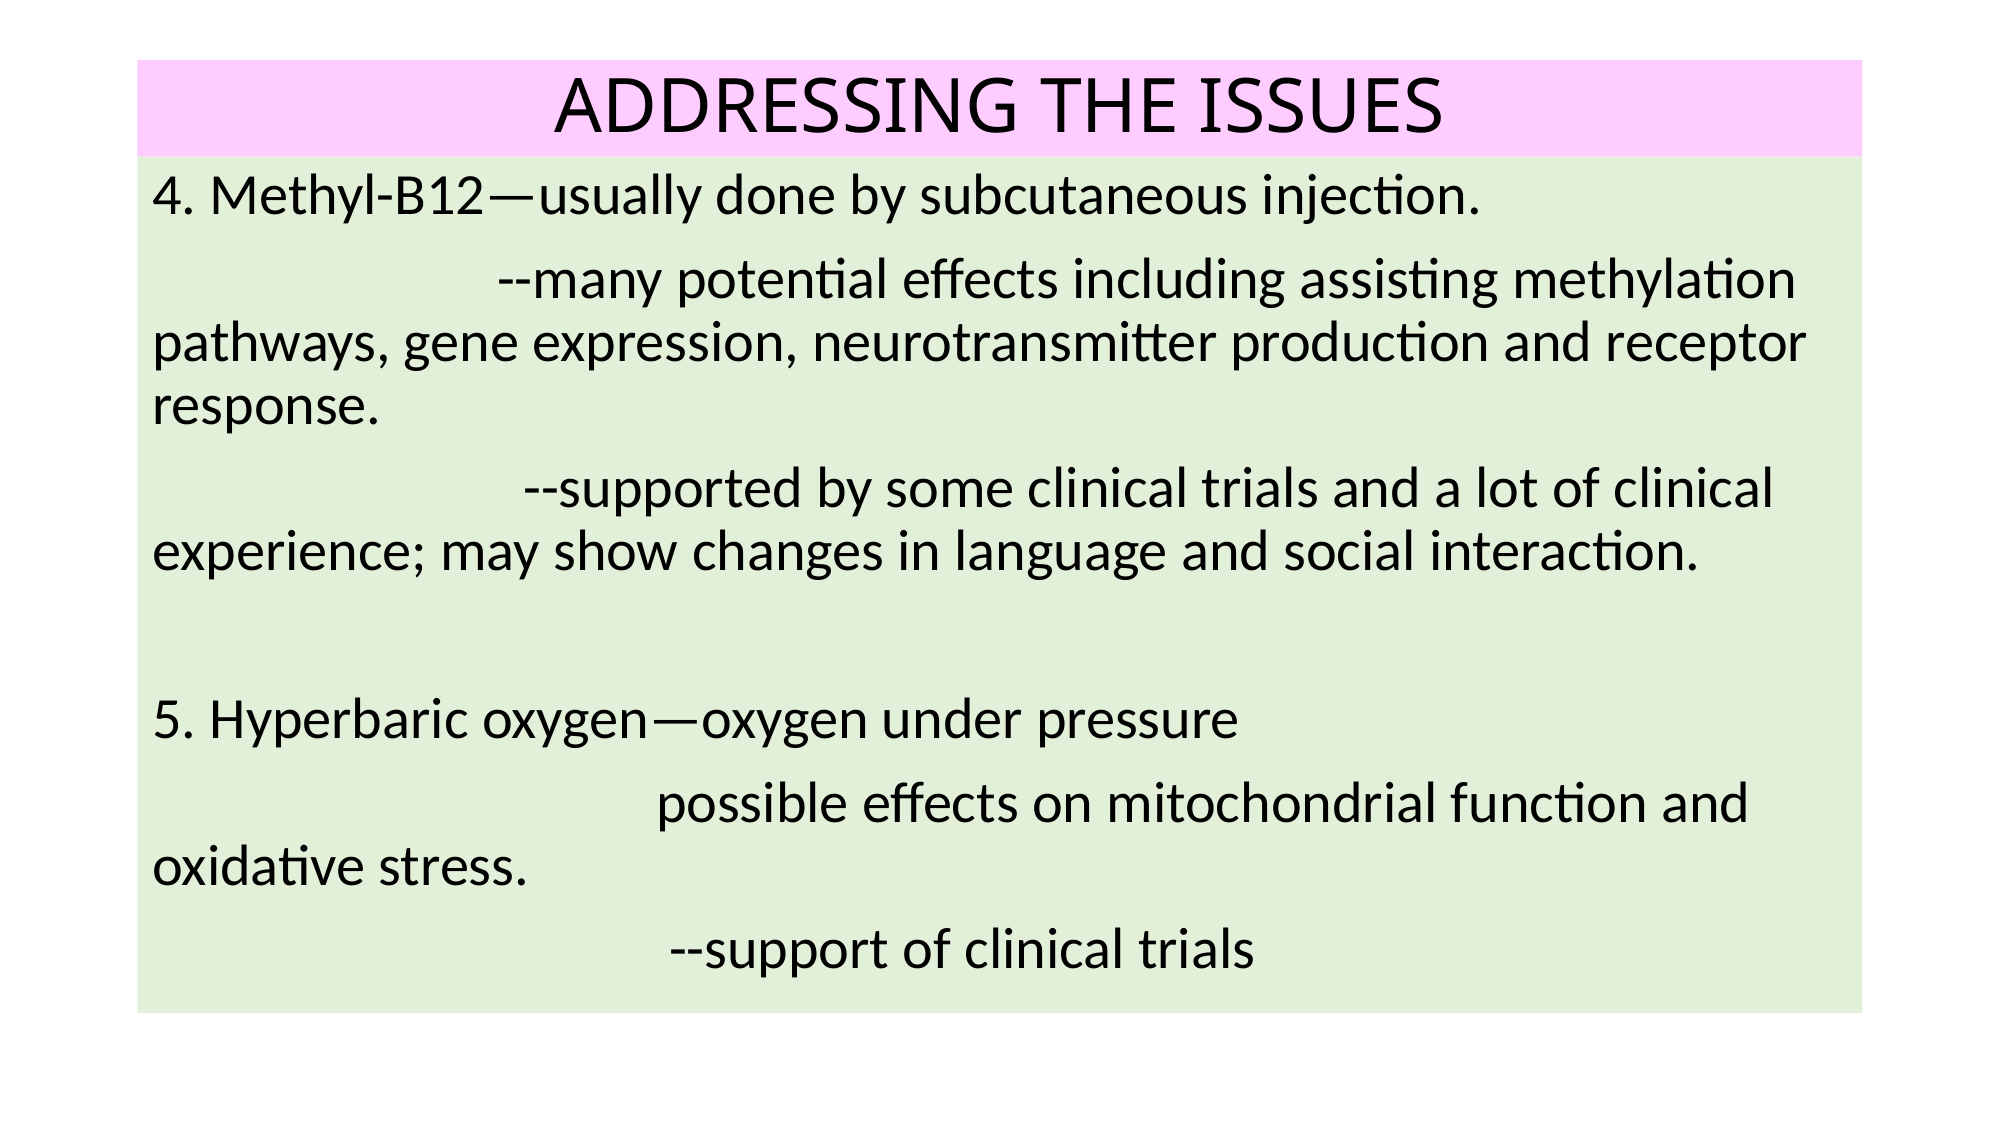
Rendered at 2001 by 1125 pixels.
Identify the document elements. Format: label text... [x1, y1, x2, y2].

title ADDRESSING THE ISSUES [137, 59, 1863, 156]
list 4. Methyl-B12—usually done by subcutaneous injection. --many potential effects including assisting methylation pathways, gene expression, neurotransmitter production and receptor response. --supported by some clinical trials and a lot of clinical experience; may show changes in language and social interaction. 5. Hyperbaric oxygen—oxygen under pressure possible effects on mitochondrial function and oxidative stress. --support of clinical trials [137, 156, 1863, 1014]
